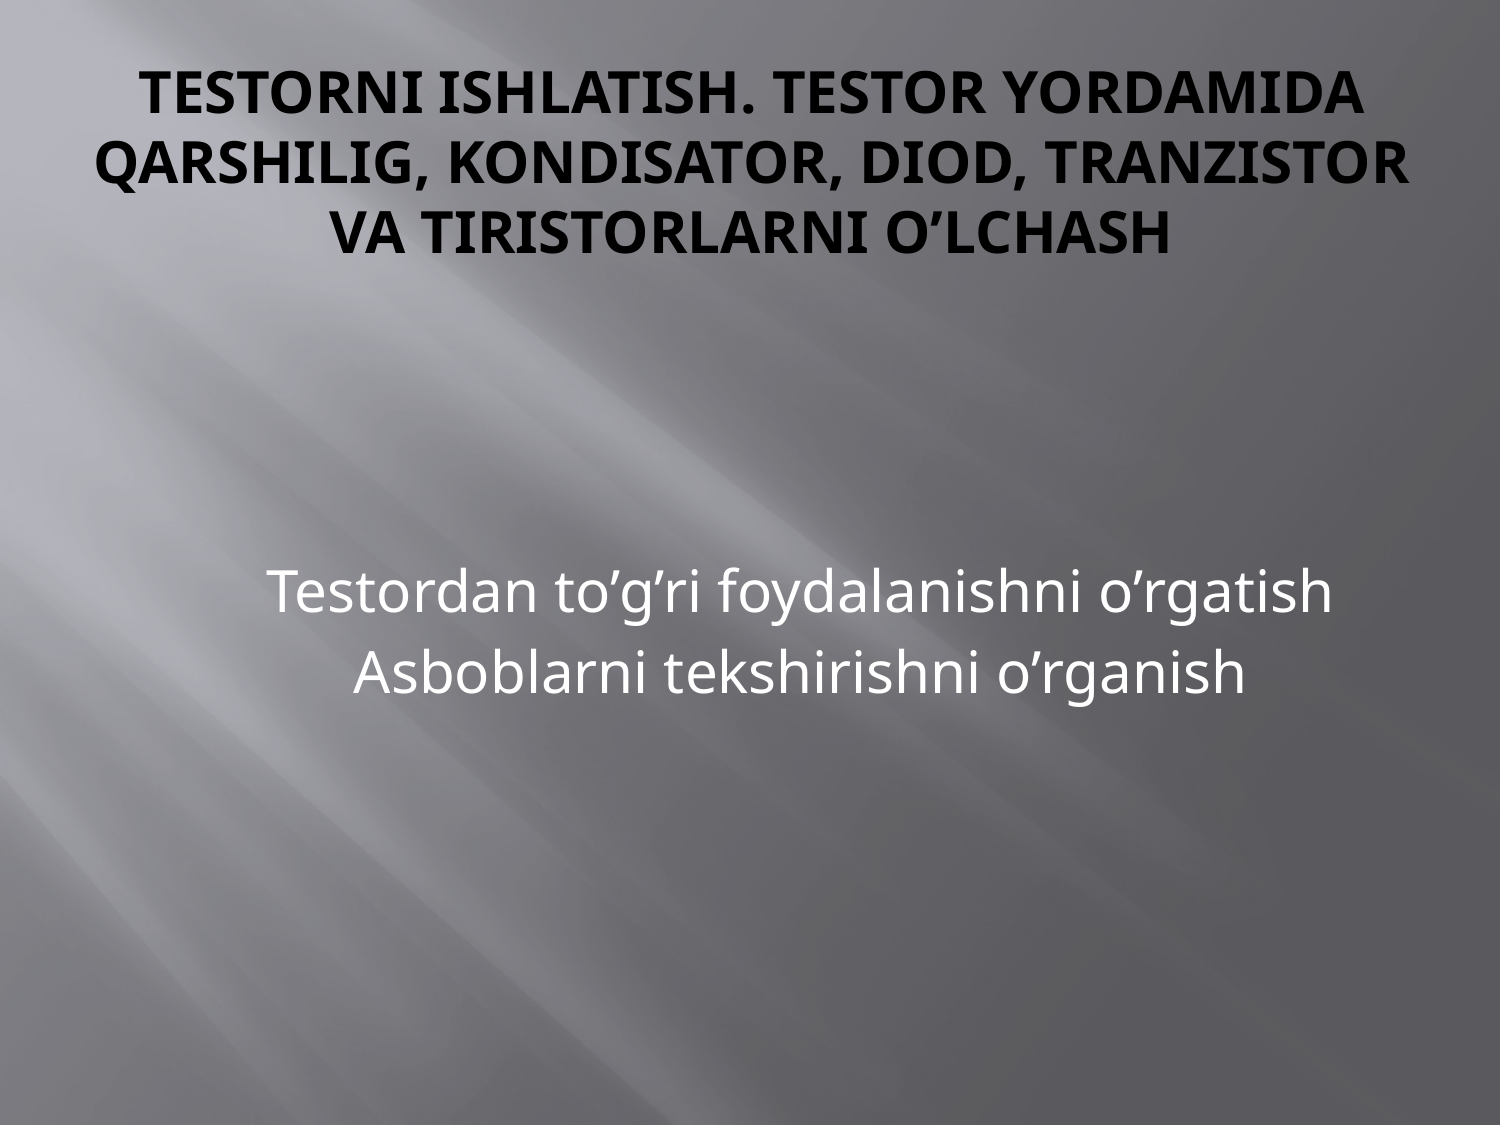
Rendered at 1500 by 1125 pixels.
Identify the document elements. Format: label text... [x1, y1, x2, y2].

title Testorni ishlatish. Testor yordamida qarshilig, kondisator, diod, tranzistor va tiristorlarni o’lchash [76, 54, 1427, 266]
subtitle Testordan to’g’ri foydalanishni o’rgatish Asboblarni tekshirishni o’rganish [225, 546, 1376, 834]
